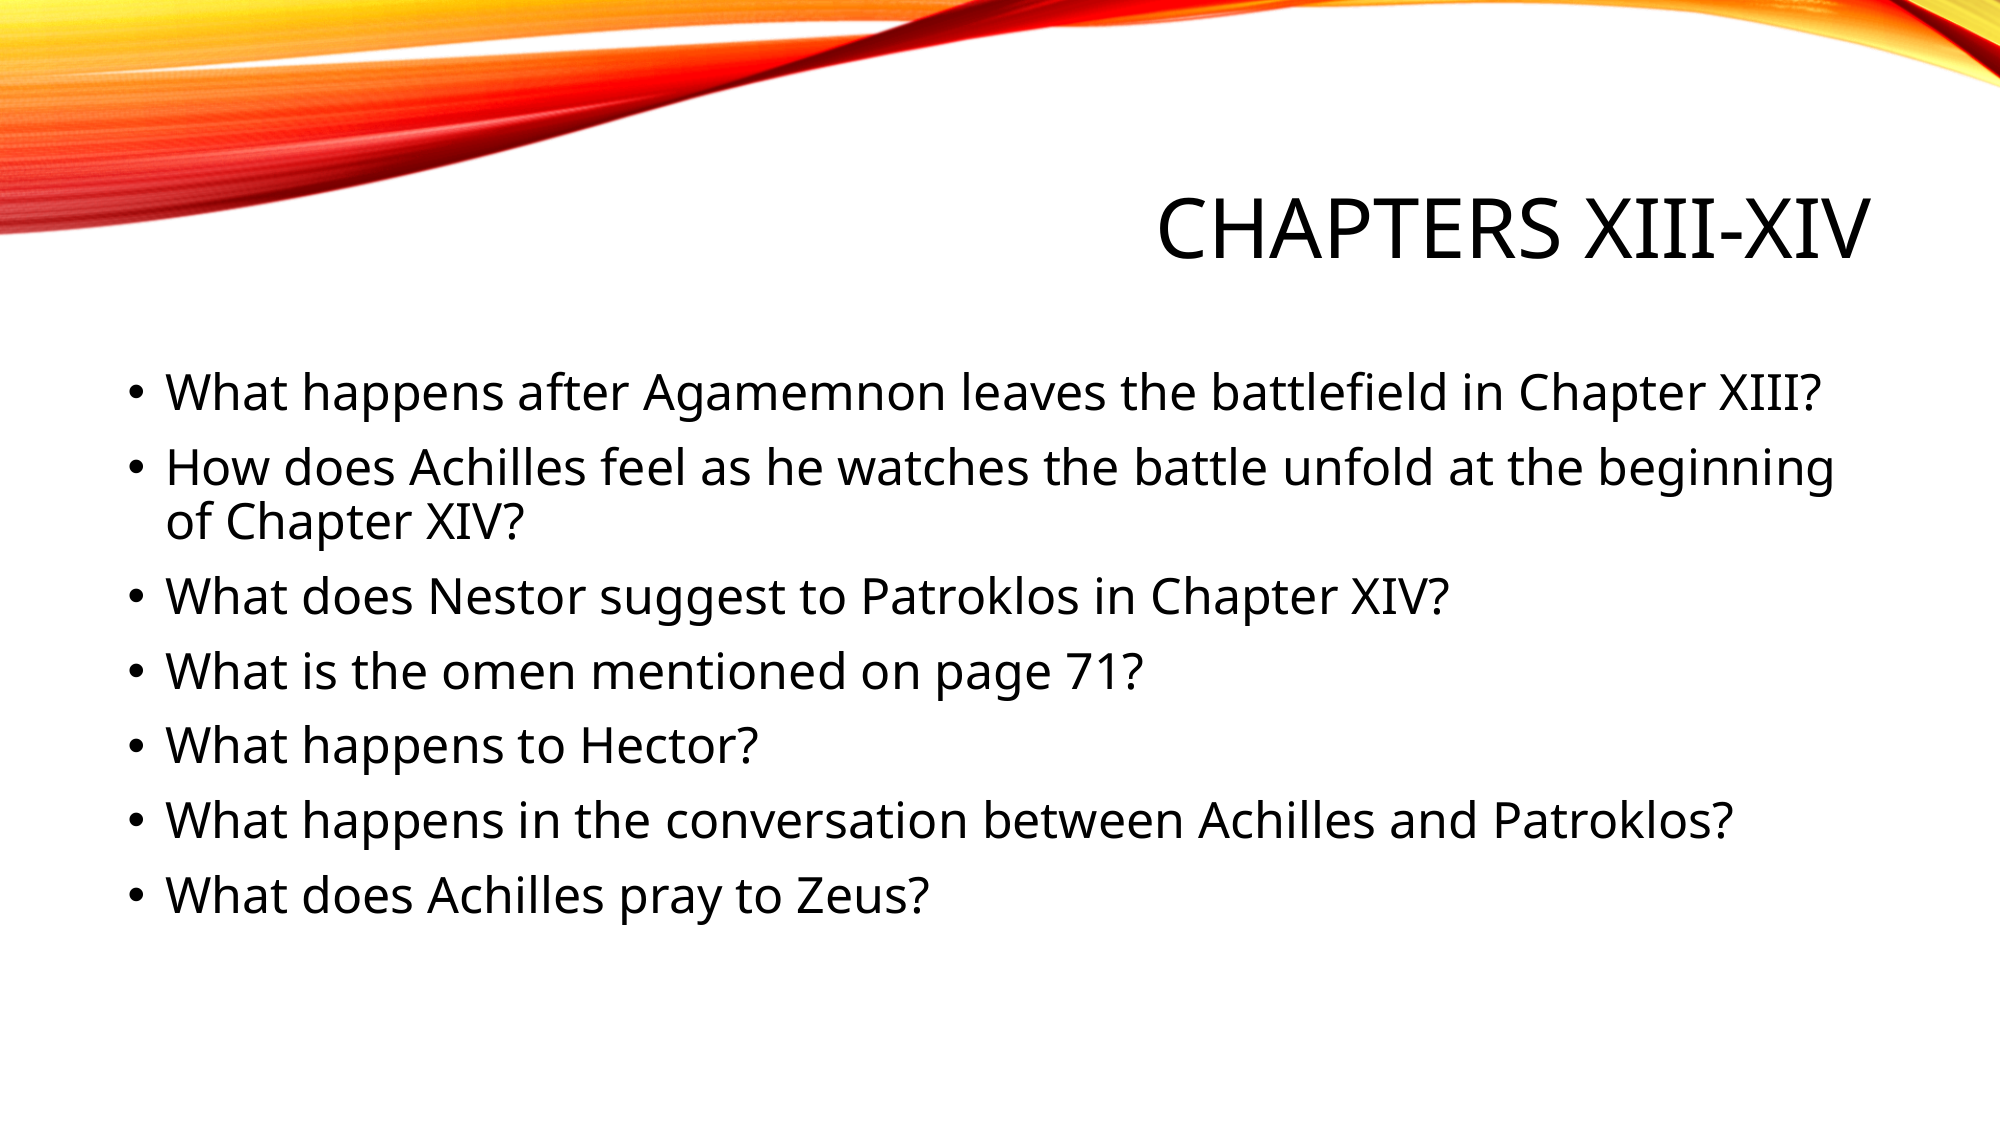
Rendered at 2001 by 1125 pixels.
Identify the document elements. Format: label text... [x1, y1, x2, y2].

title Chapters XIII-XIV [474, 125, 1888, 338]
list What happens after Agamemnon leaves the battlefield in Chapter XIII? How does Achilles feel as he watches the battle unfold at the beginning of Chapter XIV? What does Nestor suggest to Patroklos in Chapter XIV? What is the omen mentioned on page 71? What happens to Hector? What happens in the conversation between Achilles and Patroklos? What does Achilles pray to Zeus? [112, 360, 1888, 1021]
picture [0, 0, 2000, 237]
